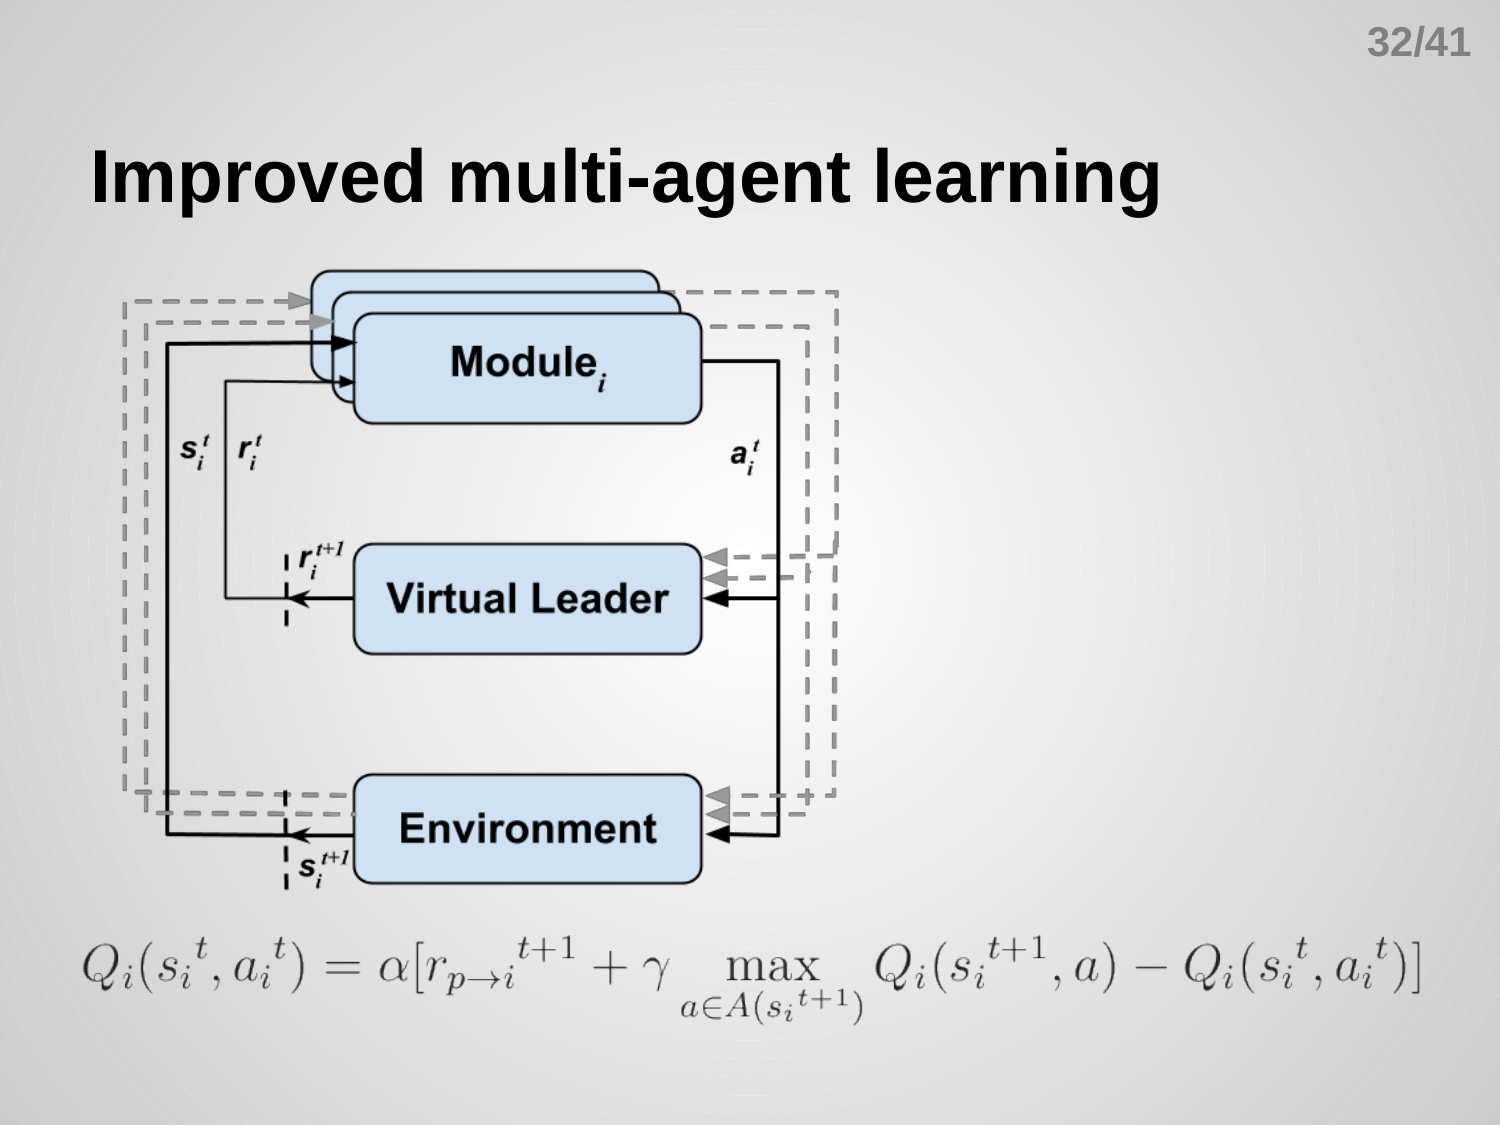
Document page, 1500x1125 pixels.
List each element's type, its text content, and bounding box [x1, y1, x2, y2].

text_box [74, 232, 864, 933]
text_box [75, 932, 1430, 1029]
title Improved multi-agent learning [75, 45, 1425, 233]
text_box 32/41 [1352, 7, 1500, 73]
